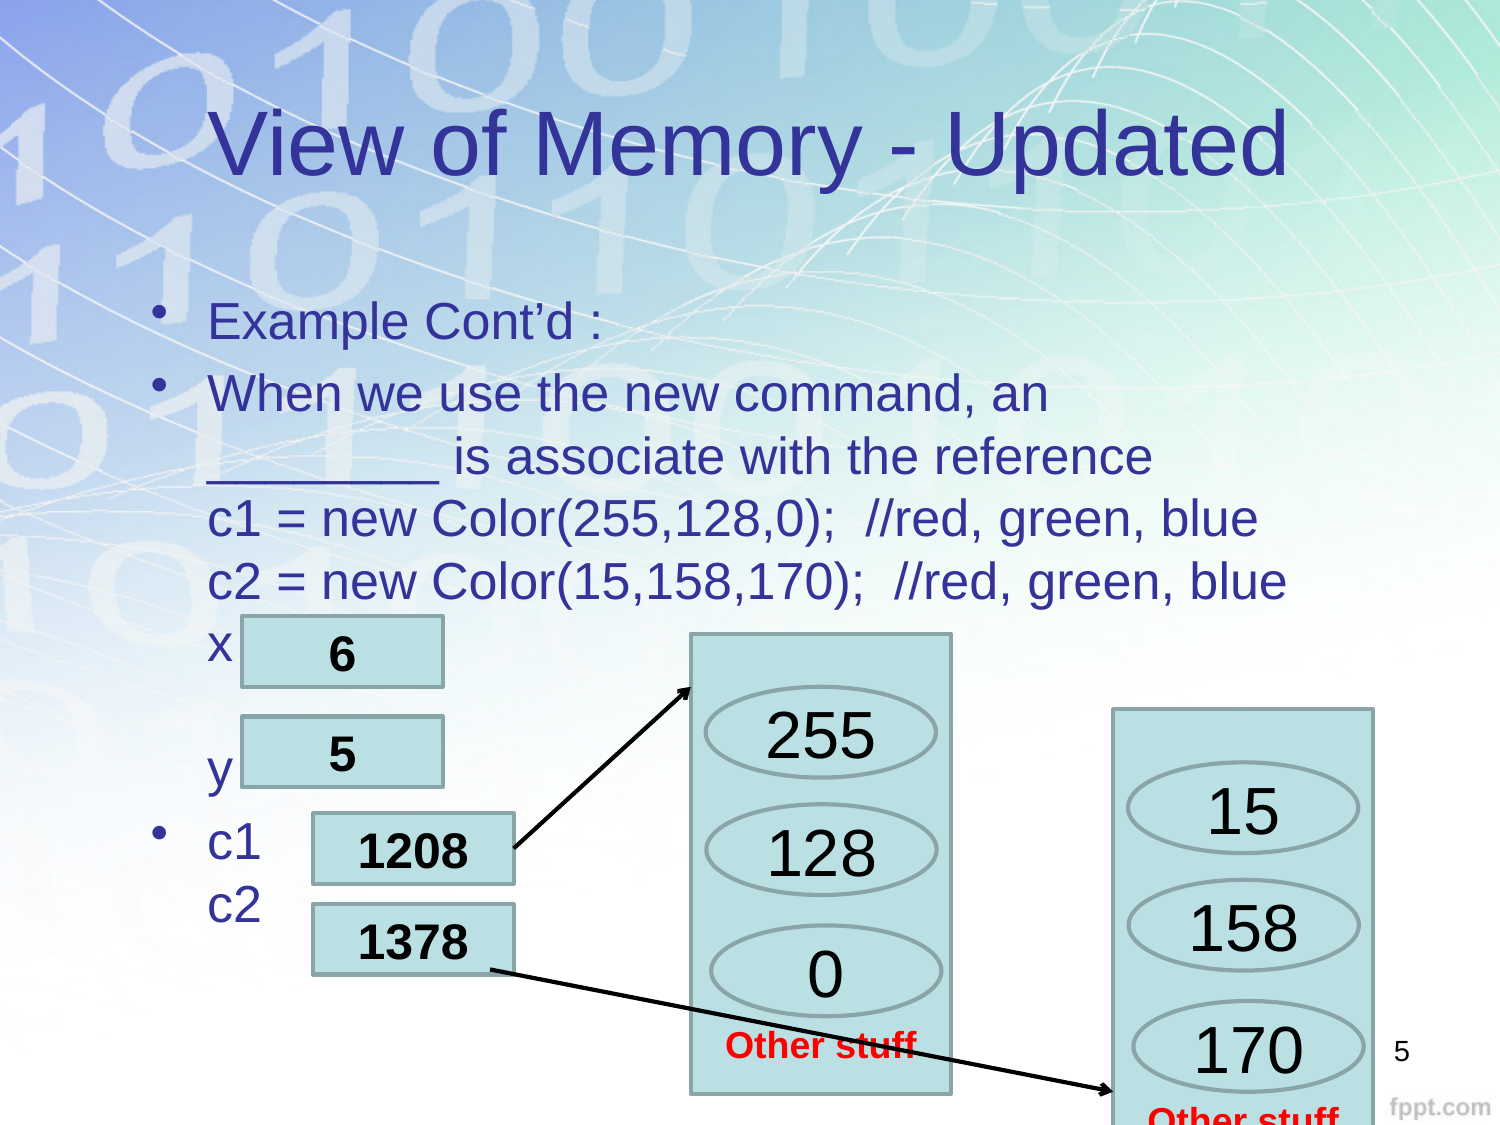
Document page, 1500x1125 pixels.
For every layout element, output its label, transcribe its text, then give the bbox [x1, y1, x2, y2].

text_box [513, 686, 692, 849]
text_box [690, 633, 951, 967]
text_box 5 [240, 714, 445, 789]
text_box Example Cont’d : When we use the new command, an ________ is associate with the reference c1 = new Color(255,128,0); //red, green, blue c2 = new Color(15,158,170); //red, green, blue x y c1 c2 [135, 279, 1306, 1094]
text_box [1112, 708, 1374, 1125]
slide_number 5 [1379, 1024, 1425, 1103]
text_box 1378 [311, 902, 516, 977]
picture [0, 0, 1500, 1125]
text_box 6 [240, 614, 445, 689]
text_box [489, 969, 1114, 1092]
text_box 1208 [311, 811, 516, 886]
title View of Memory - Updated [75, 45, 1425, 233]
